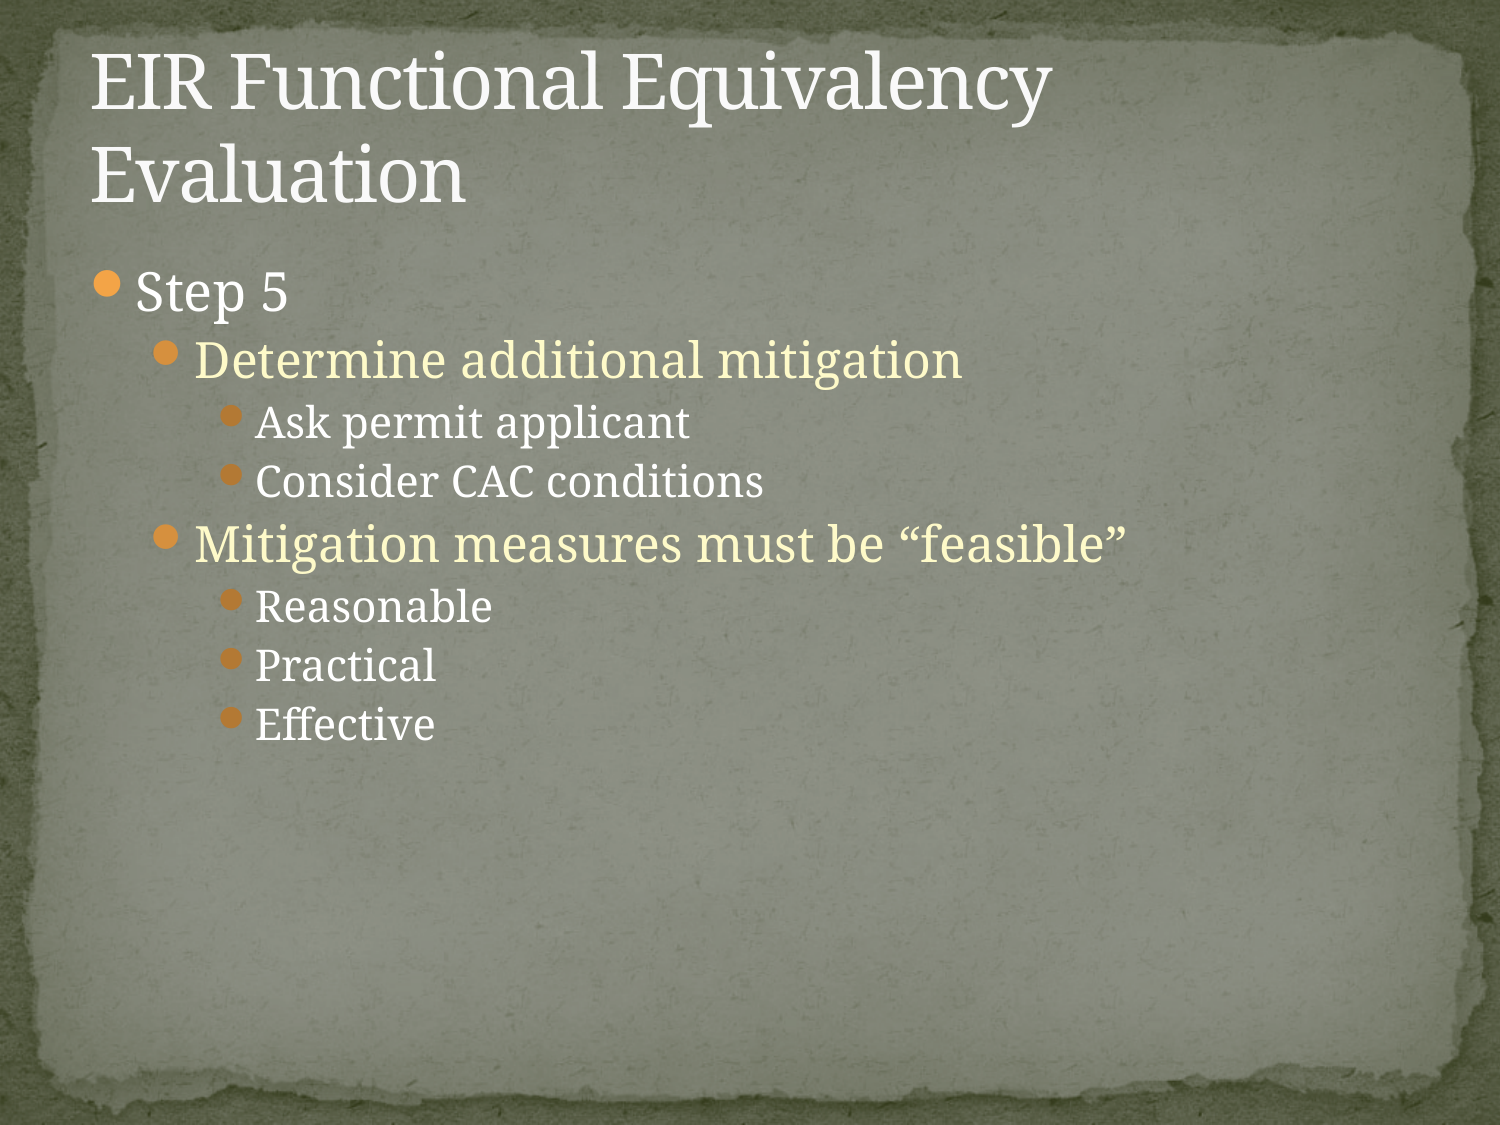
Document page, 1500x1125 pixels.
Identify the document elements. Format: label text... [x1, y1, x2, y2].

title EIR Functional Equivalency Evaluation [74, 24, 1425, 225]
list Step 5 Determine additional mitigation Ask permit applicant Consider CAC conditions Mitigation measures must be “feasible” Reasonable Practical Effective [75, 249, 1425, 1000]
